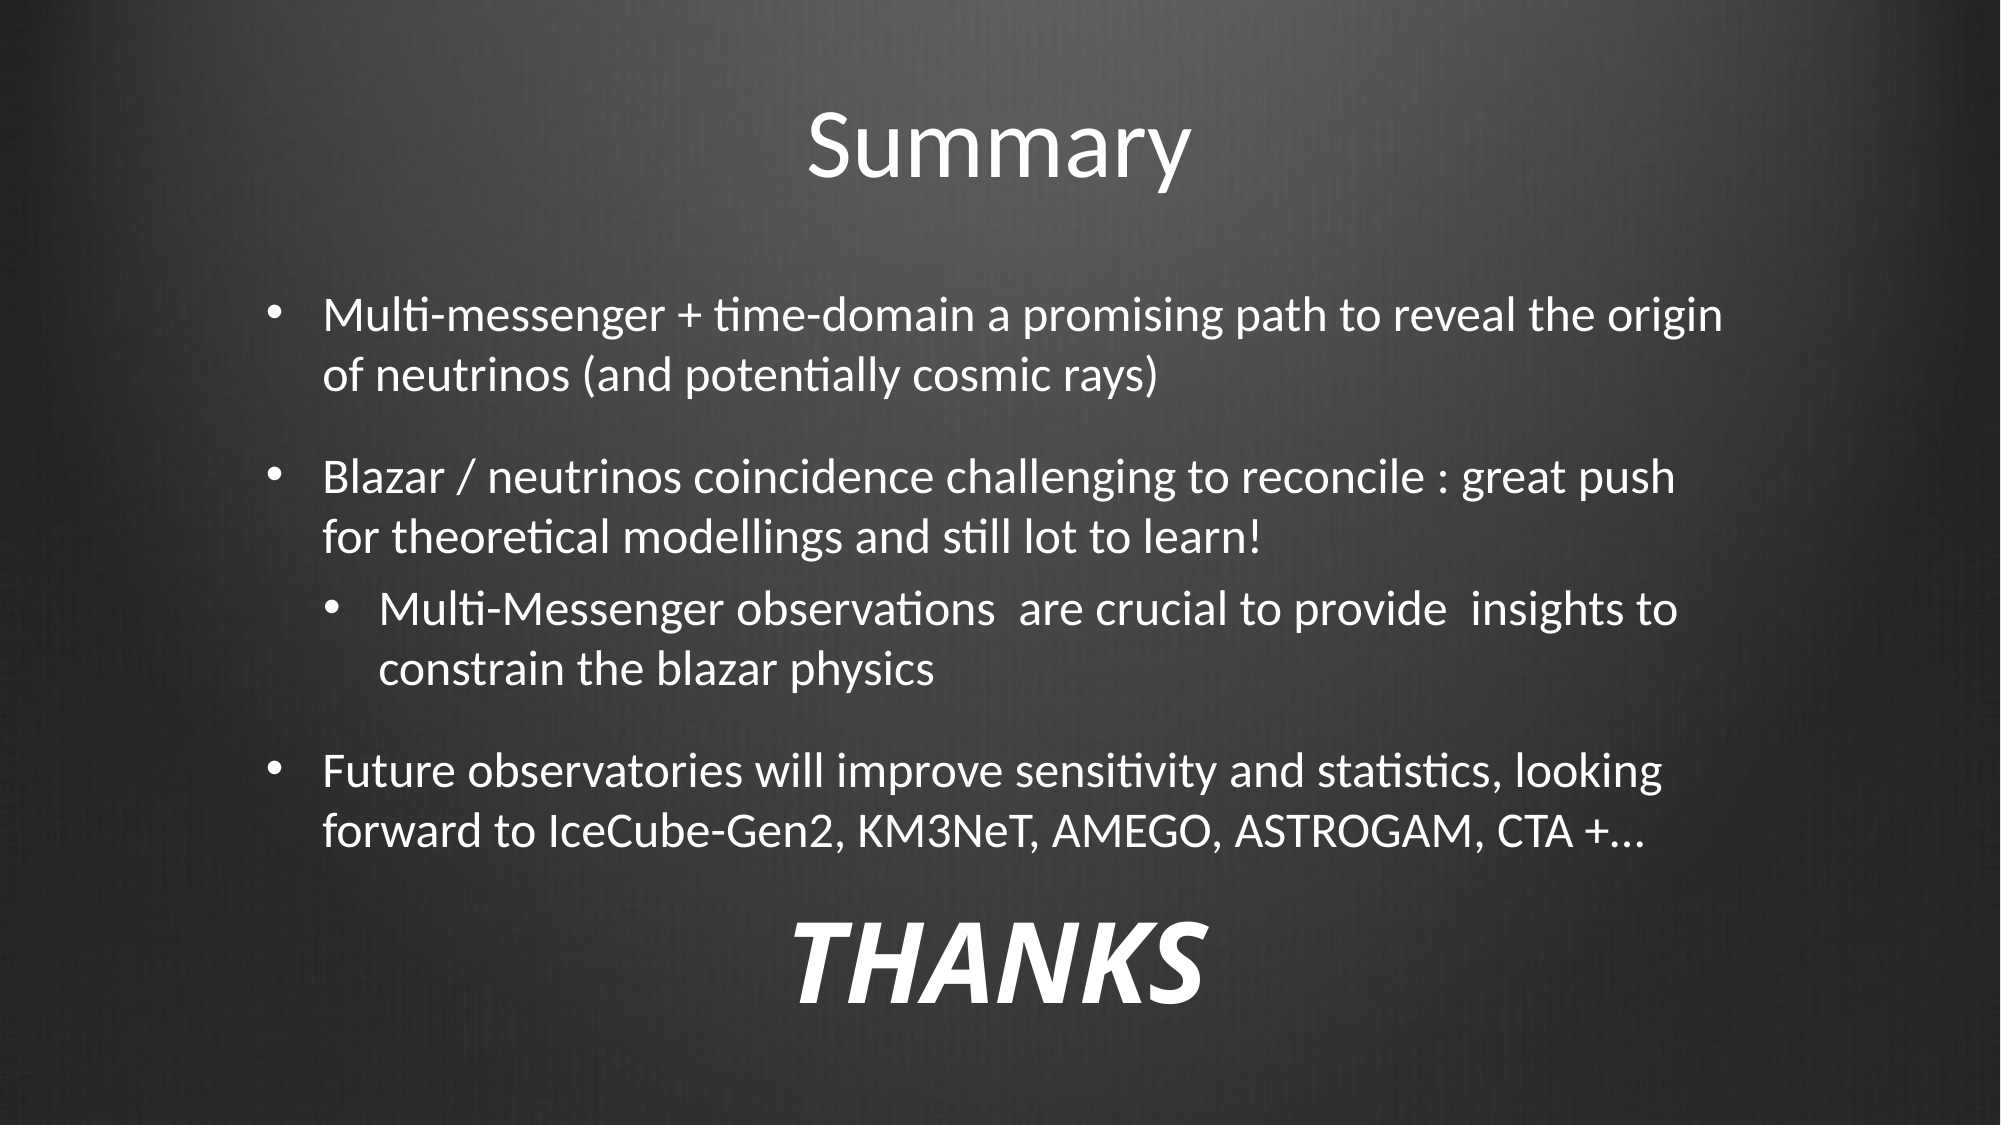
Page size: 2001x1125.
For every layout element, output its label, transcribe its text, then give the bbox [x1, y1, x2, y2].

text_box THANKS [771, 884, 1224, 1034]
title Summary [150, 19, 1850, 255]
list Multi-messenger + time-domain a promising path to reveal the origin of neutrinos (and potentially cosmic rays) Blazar / neutrinos coincidence challenging to reconcile : great push for theoretical modellings and still lot to learn! Multi-Messenger observations are crucial to provide insights to constrain the blazar physics Future observatories will improve sensitivity and statistics, looking forward to IceCube-Gen2, KM3NeT, AMEGO, ASTROGAM, CTA +… [250, 274, 1744, 982]
